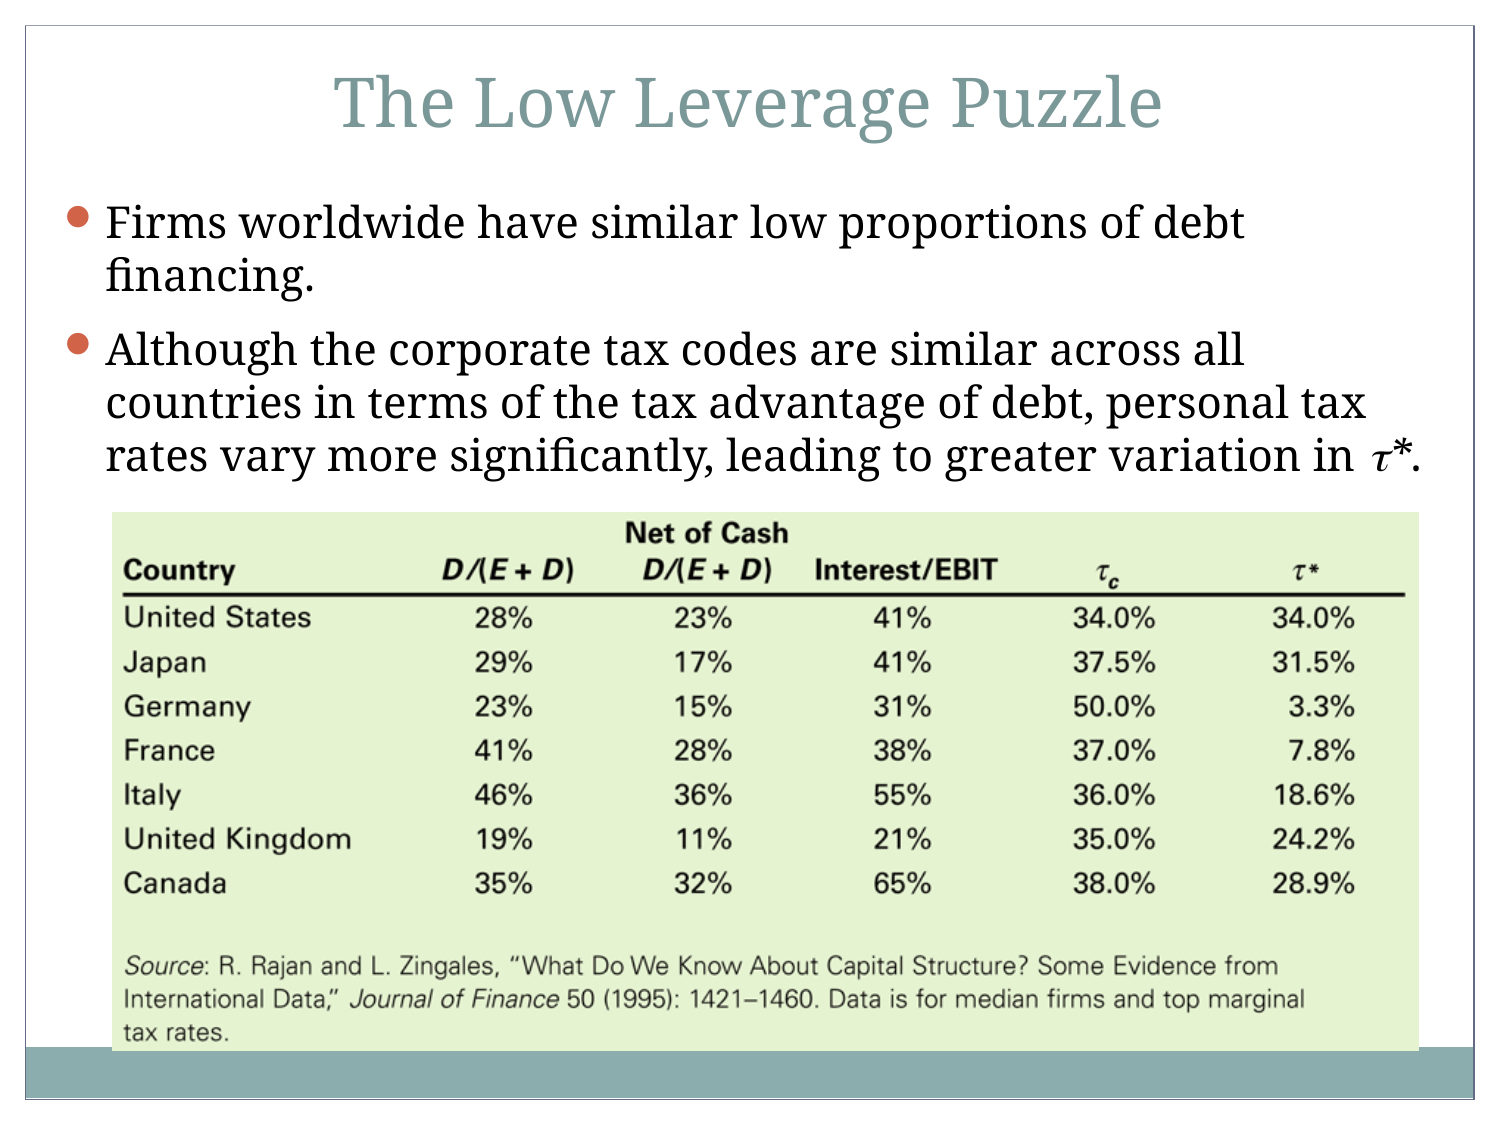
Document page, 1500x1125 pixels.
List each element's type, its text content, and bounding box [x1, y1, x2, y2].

list Firms worldwide have similar low proportions of debt financing. Although the corporate tax codes are similar across all countries in terms of the tax advantage of debt, personal tax rates vary more significantly, leading to greater variation in *. [49, 187, 1450, 525]
title The Low Leverage Puzzle [49, 37, 1450, 162]
picture [112, 512, 1419, 1051]
